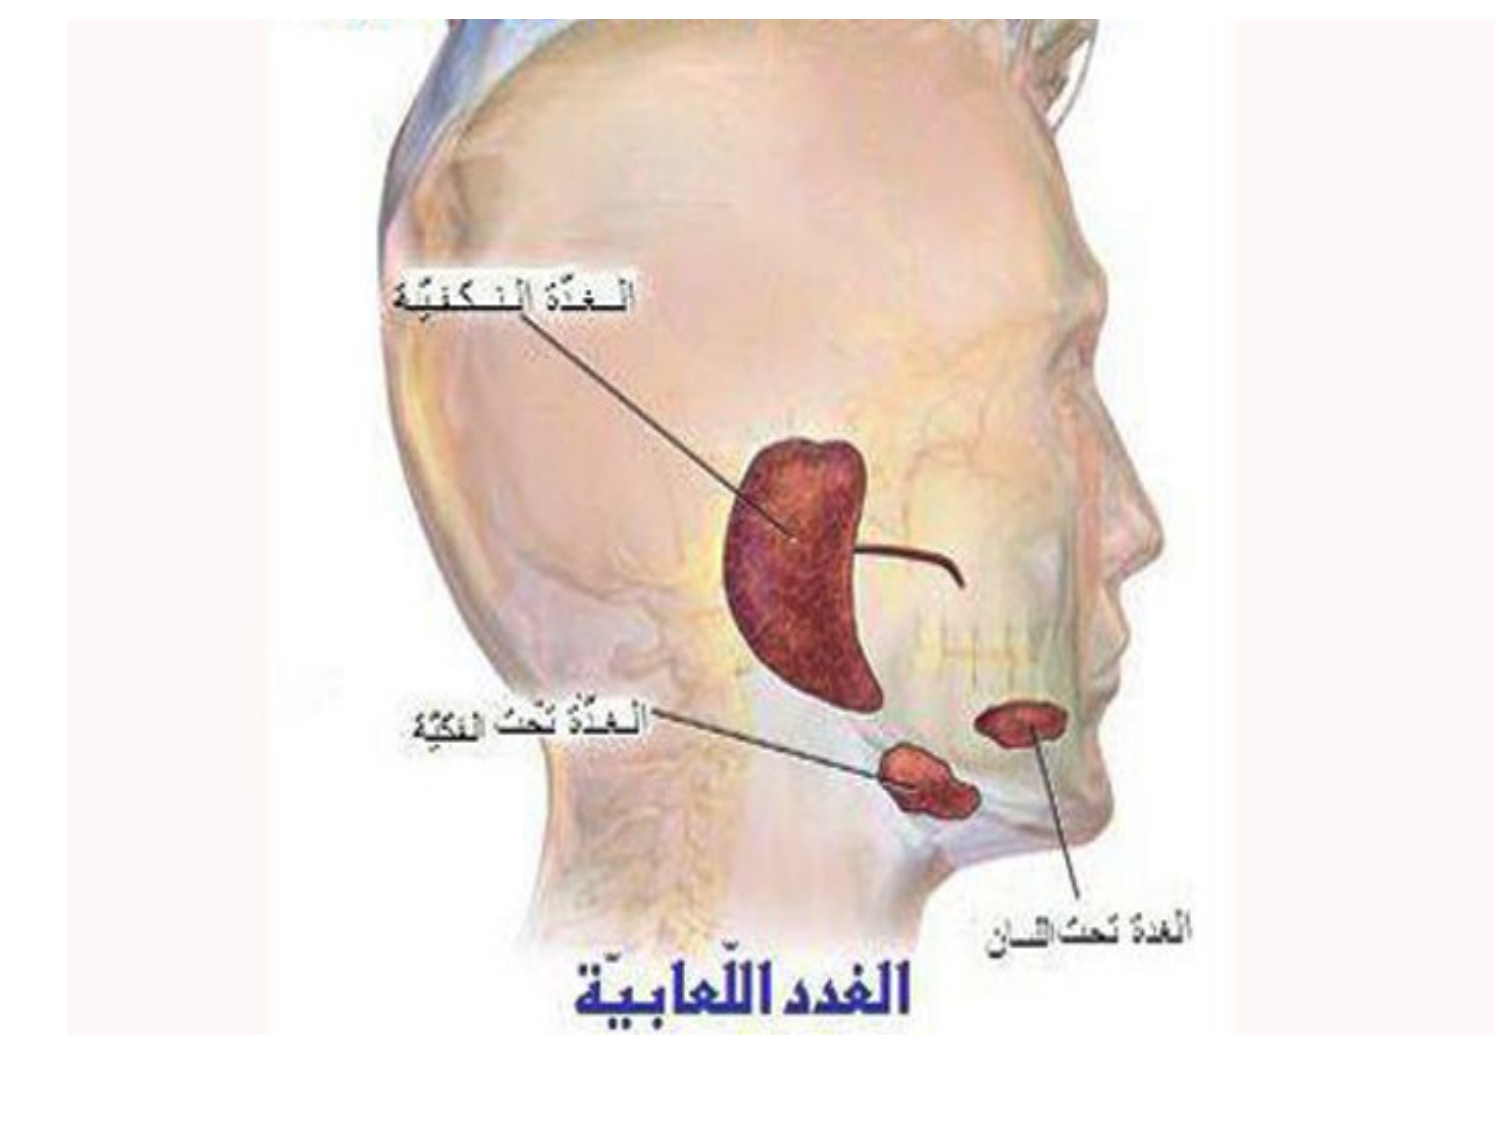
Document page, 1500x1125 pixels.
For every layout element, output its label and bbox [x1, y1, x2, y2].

picture [67, 18, 1495, 1036]
